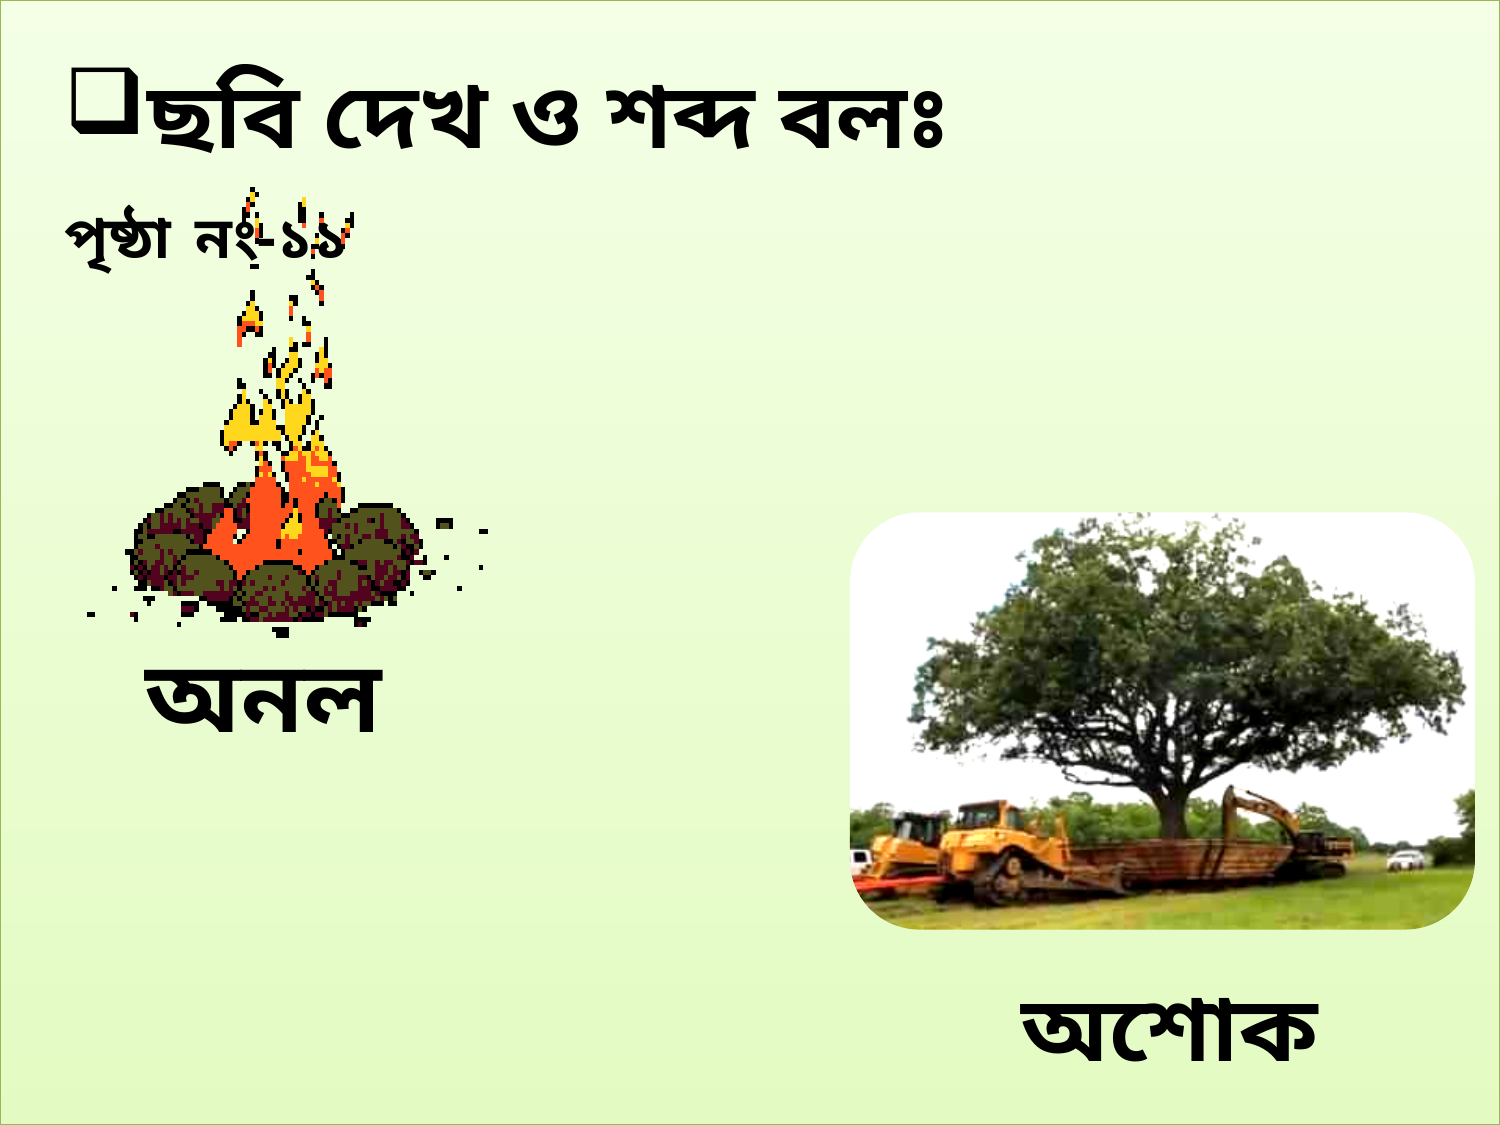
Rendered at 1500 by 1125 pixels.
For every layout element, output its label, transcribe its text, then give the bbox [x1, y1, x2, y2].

text_box [0, 0, 1500, 1125]
text_box অশোক [912, 962, 1438, 1088]
picture [87, 187, 488, 638]
text_box অনল [62, 624, 475, 760]
text_box ছবি দেখ ও শব্দ বলঃ পৃষ্ঠা নং-১১ [50, 49, 1125, 285]
picture [849, 512, 1476, 930]
